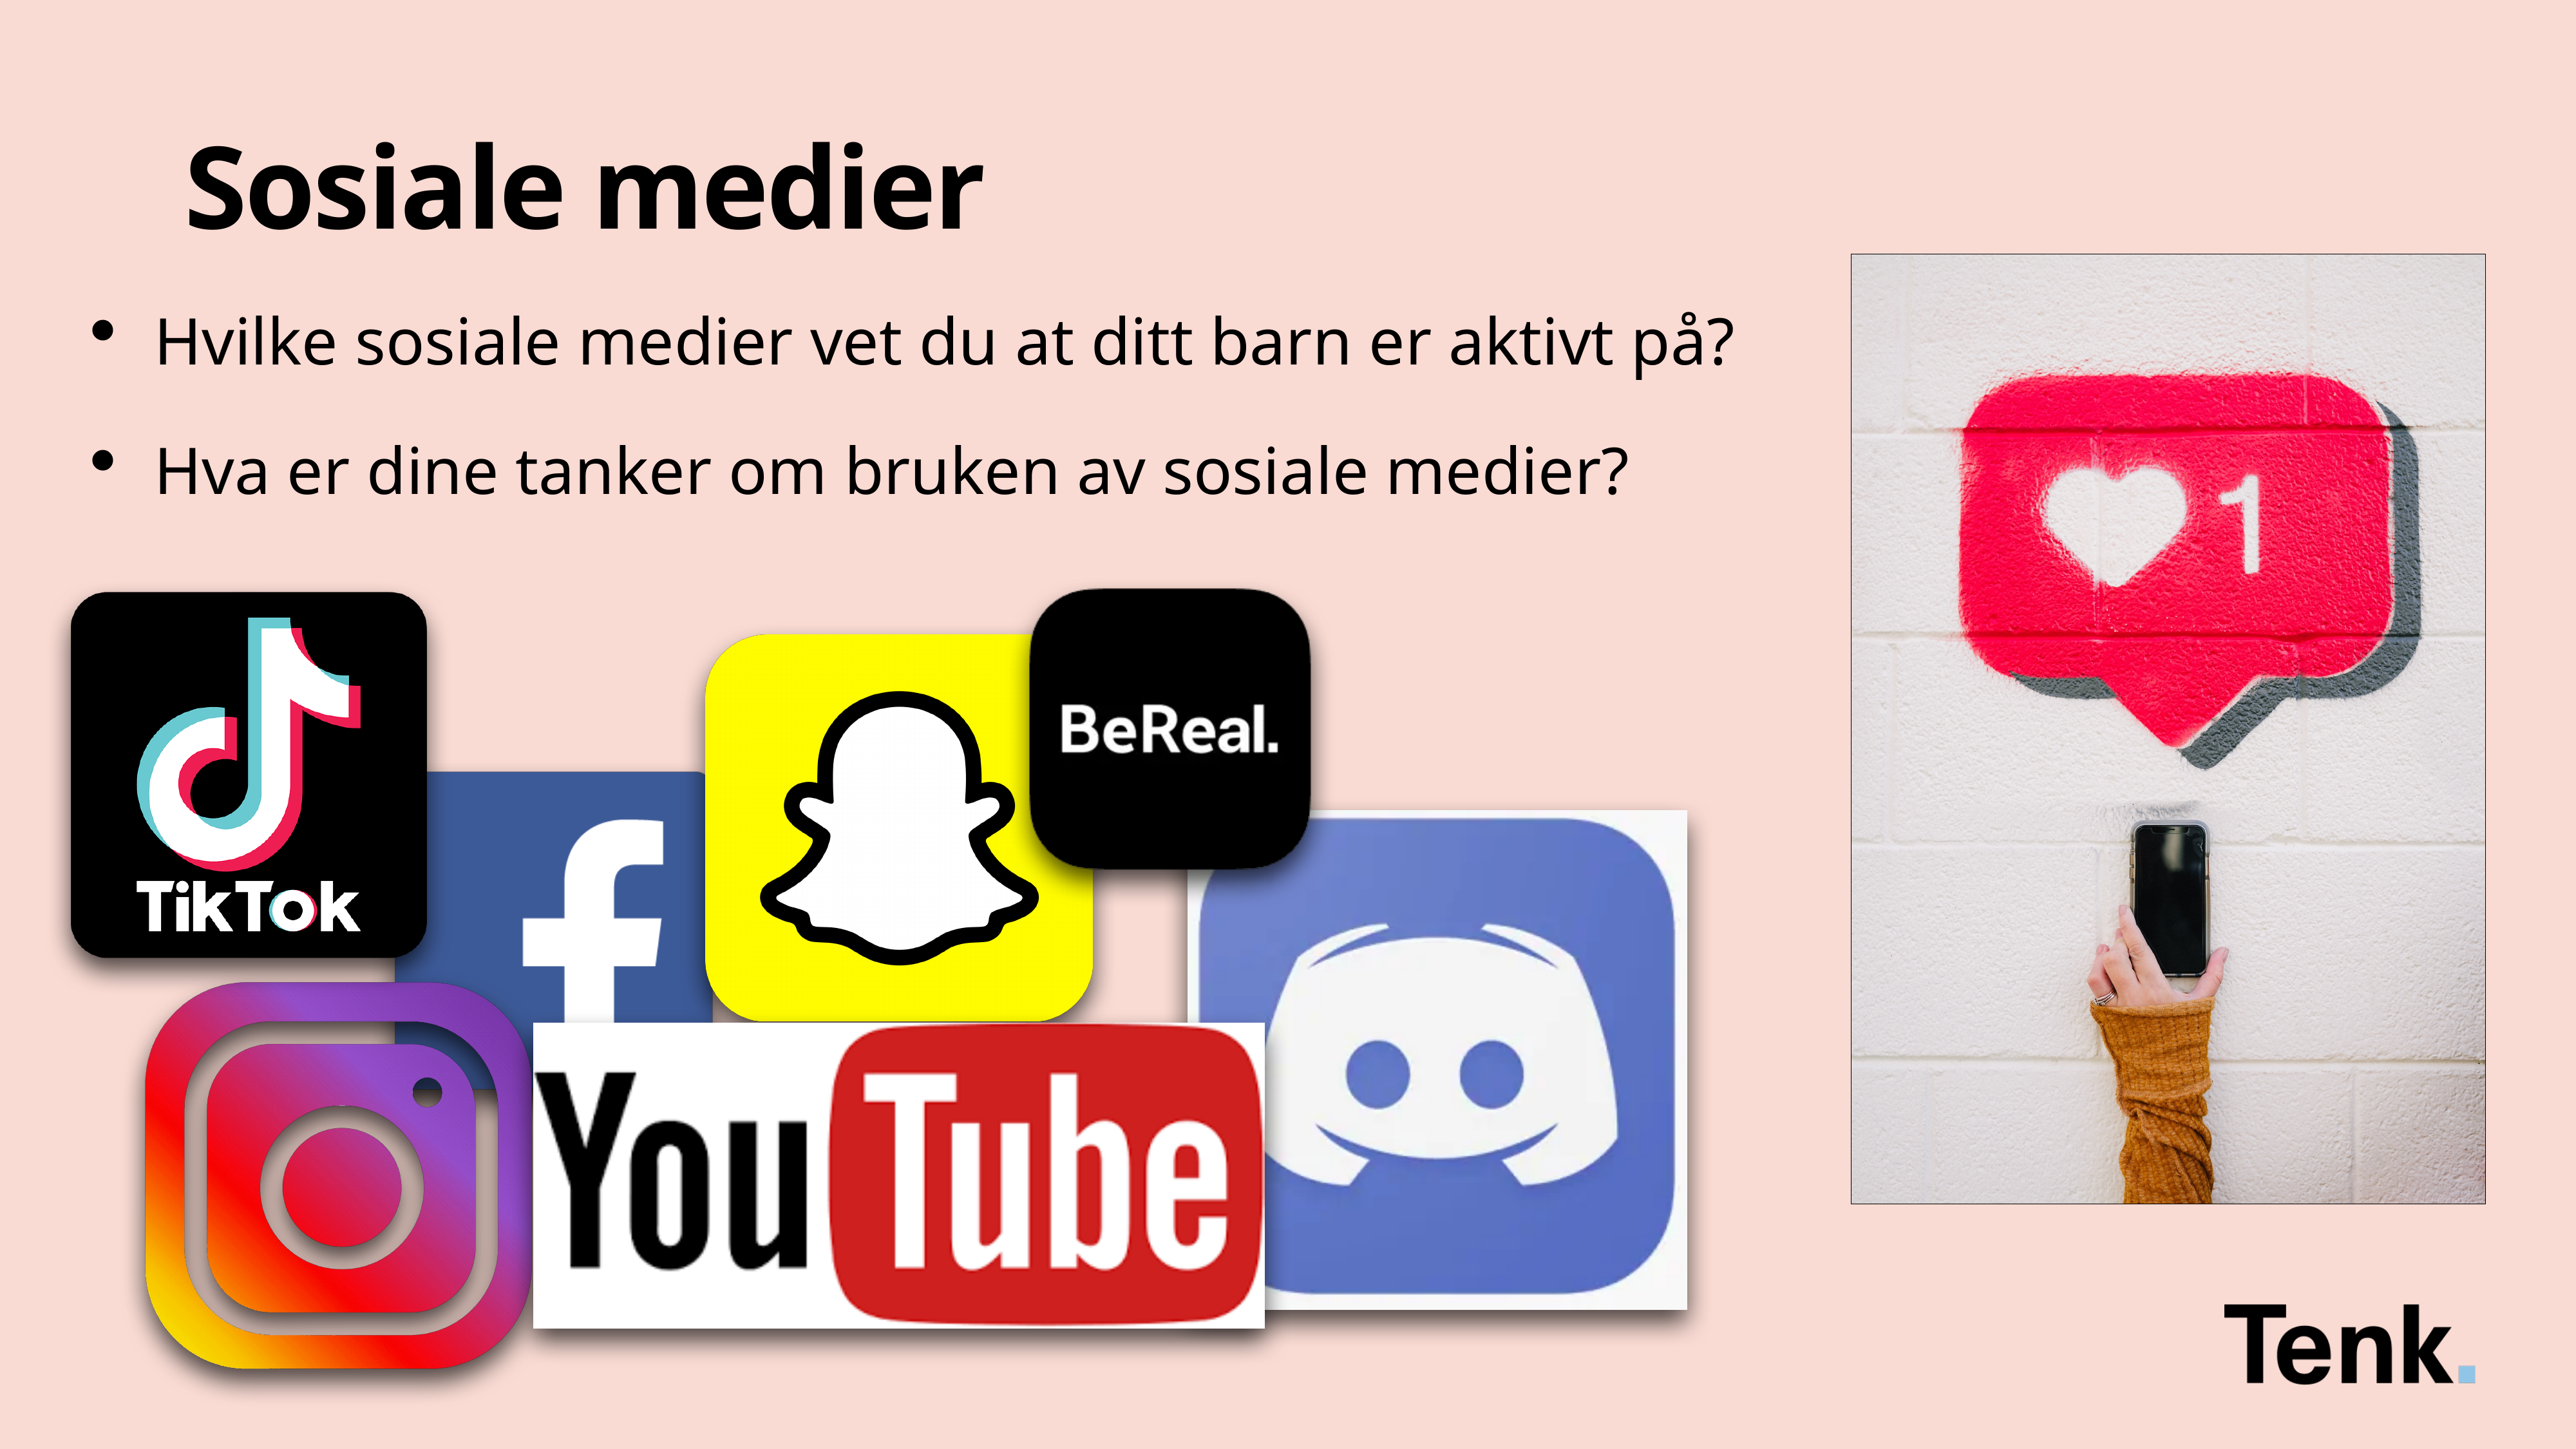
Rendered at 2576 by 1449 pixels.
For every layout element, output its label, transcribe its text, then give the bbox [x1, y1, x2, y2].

list Hvilke sosiale medier vet du at ditt barn er aktivt på? Hva er dine tanker om bruken av sosiale medier? [84, 303, 1850, 535]
list Sosiale medier [178, 80, 1115, 257]
picture [55, 580, 1687, 1370]
picture [1850, 254, 2486, 1204]
picture [2224, 1304, 2476, 1385]
